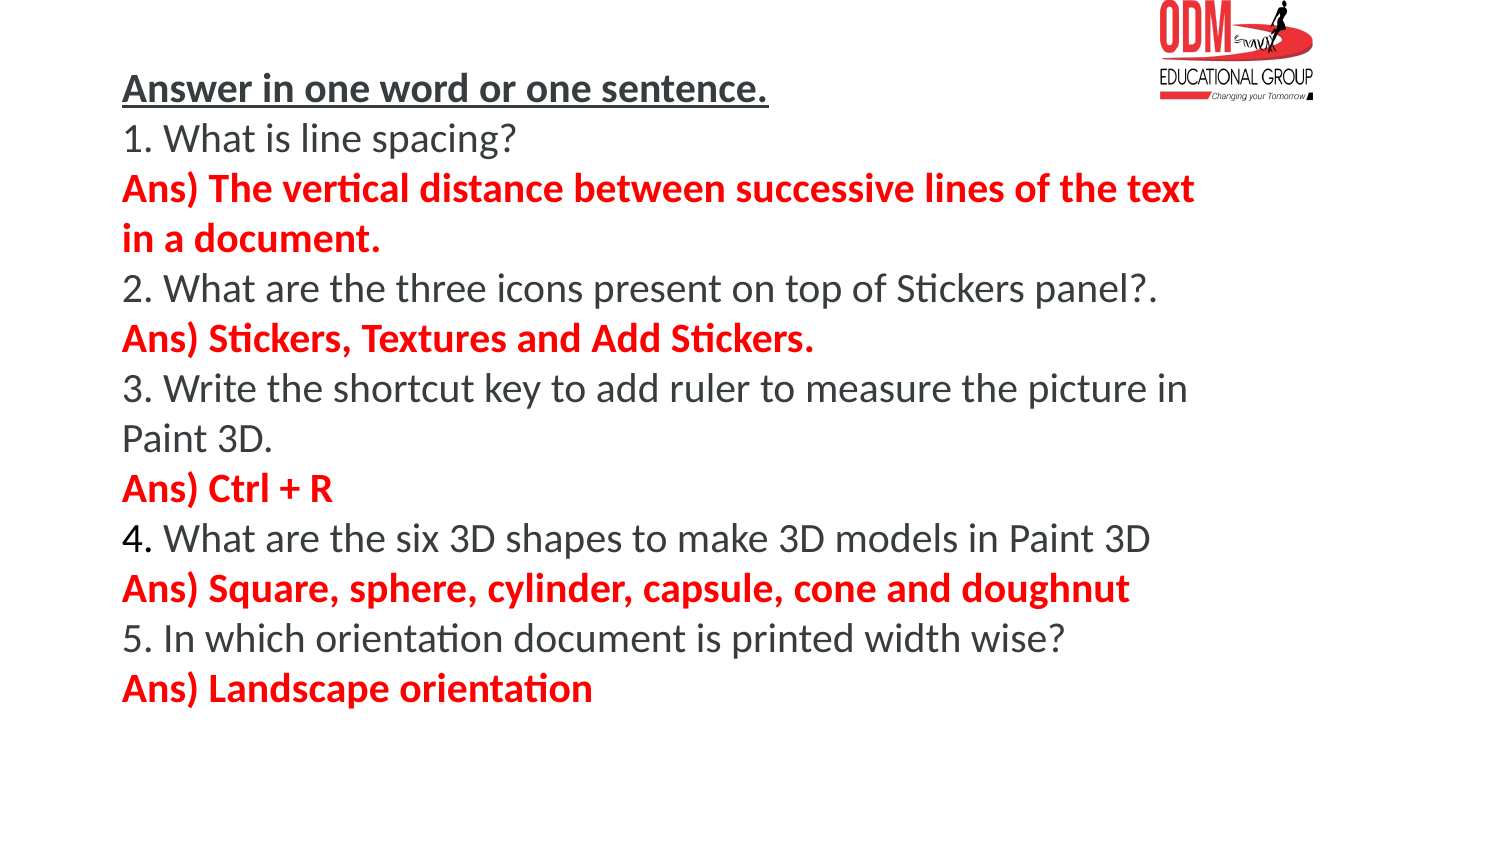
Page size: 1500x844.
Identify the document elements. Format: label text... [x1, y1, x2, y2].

picture [1160, 0, 1313, 101]
text_box Answer in one word or one sentence. 1. What is line spacing? Ans) The vertical distance between successive lines of the text in a document. 2. What are the three icons present on top of Stickers panel?. Ans) Stickers, Textures and Add Stickers. 3. Write the shortcut key to add ruler to measure the picture in Paint 3D. Ans) Ctrl + R 4. What are the six 3D shapes to make 3D models in Paint 3D Ans) Square, sphere, cylinder, capsule, cone and doughnut 5. In which orientation document is printed width wise? Ans) Landscape orientation [110, 49, 1214, 815]
